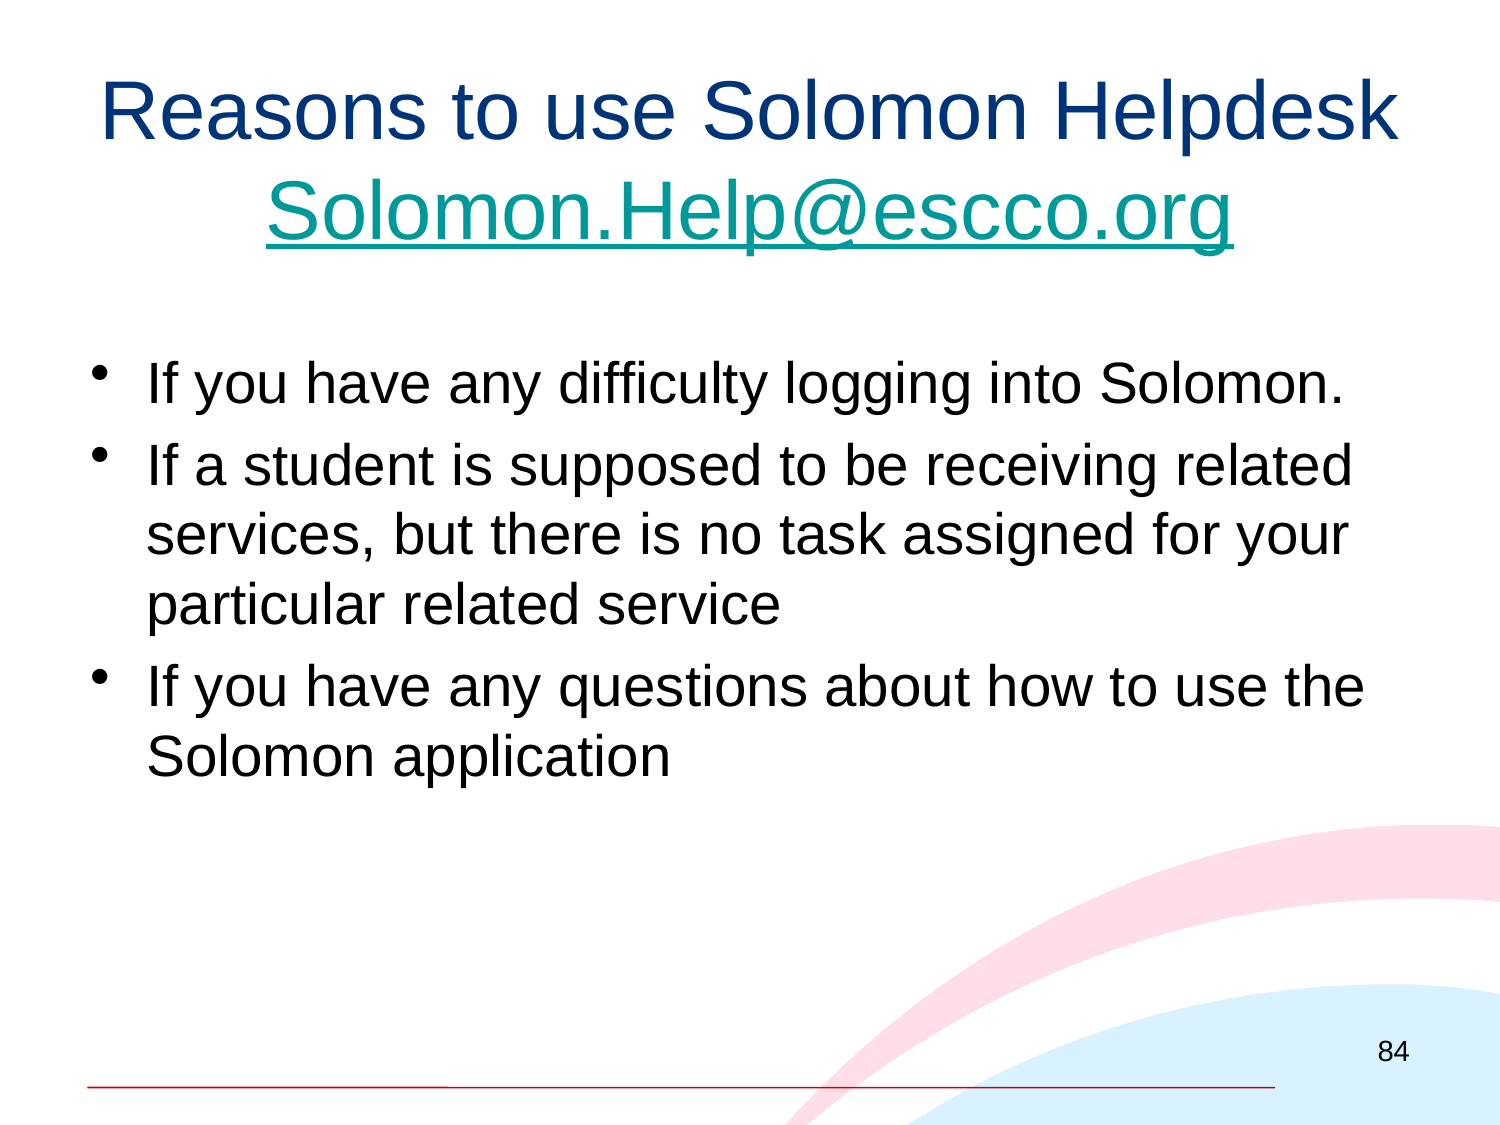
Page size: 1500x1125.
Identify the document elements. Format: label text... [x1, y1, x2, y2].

list If you have any difficulty logging into Solomon. If a student is supposed to be receiving related services, but there is no task assigned for your particular related service If you have any questions about how to use the Solomon application [74, 337, 1426, 1031]
slide_number 84 [1074, 1024, 1426, 1103]
title Reasons to use Solomon Helpdesk Solomon.Help@escco.org [74, 112, 1426, 301]
